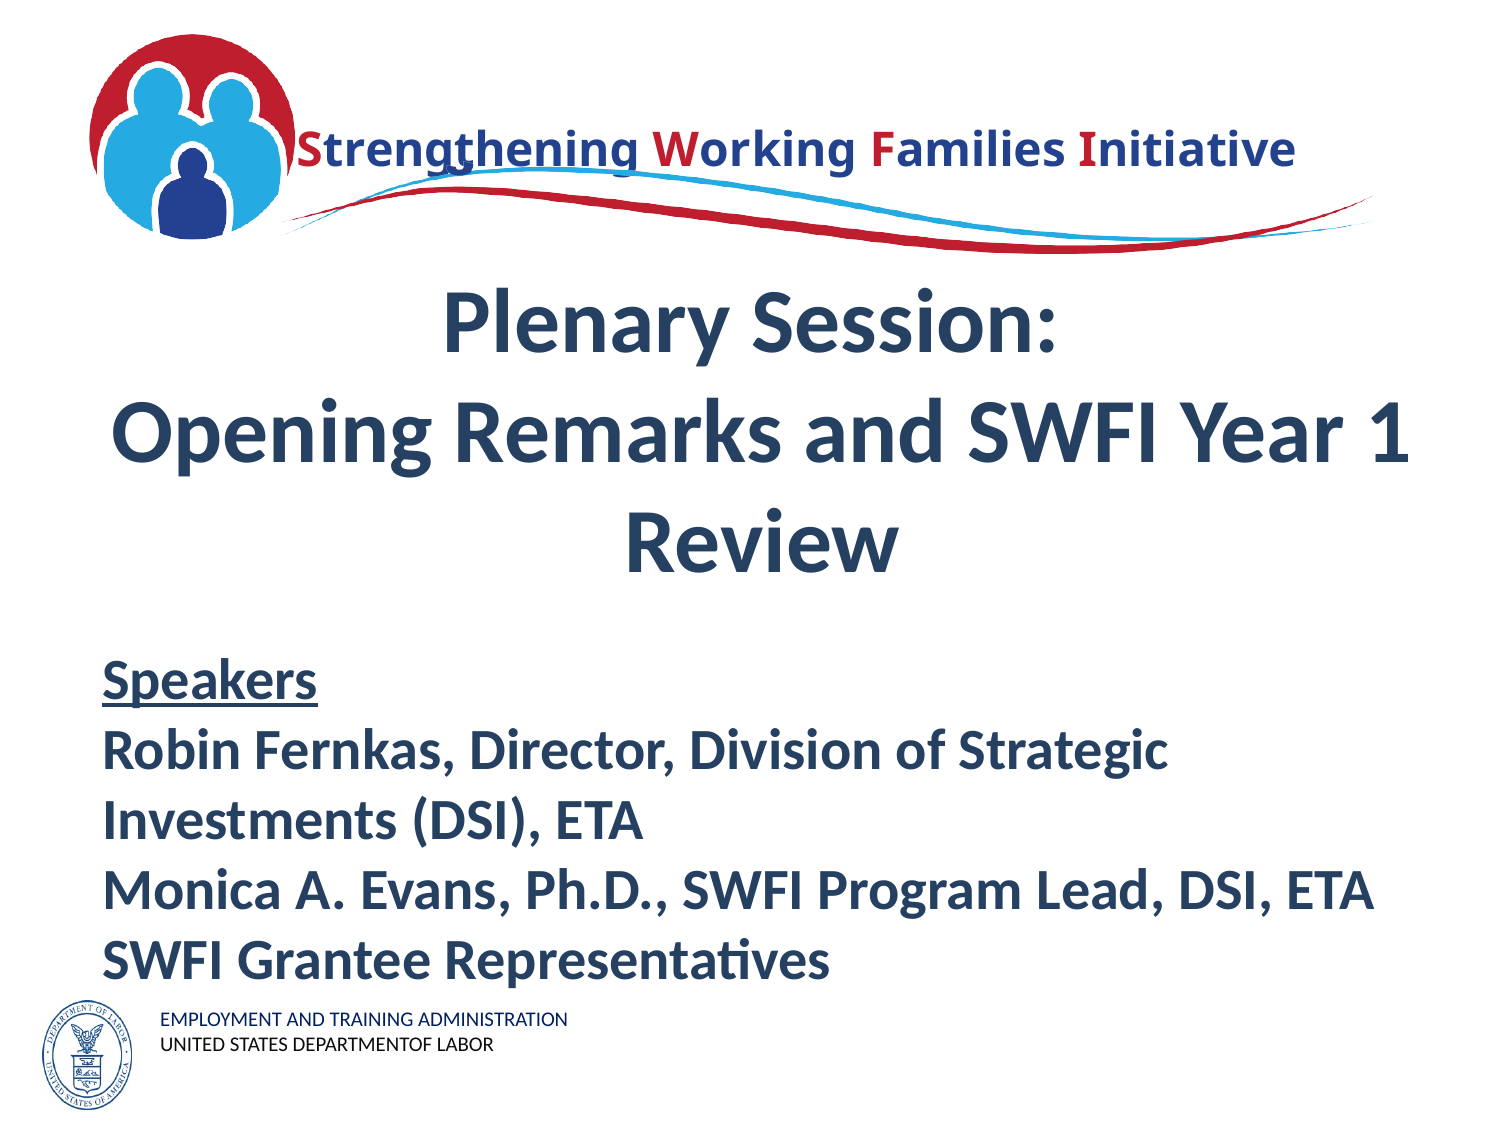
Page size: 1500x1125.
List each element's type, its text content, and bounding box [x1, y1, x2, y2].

picture [42, 999, 133, 1110]
text_box Plenary Session: Opening Remarks and SWFI Year 1 Review Speakers Robin Fernkas, Director, Division of Strategic Investments (DSI), ETA Monica A. Evans, Ph.D., SWFI Program Lead, DSI, ETA SWFI Grantee Representatives [87, 253, 1438, 1044]
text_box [89, 34, 1378, 255]
text_box EMPLOYMENT AND TRAINING ADMINISTRATION UNITED STATES DEPARTMENTOF LABOR [145, 998, 644, 1108]
